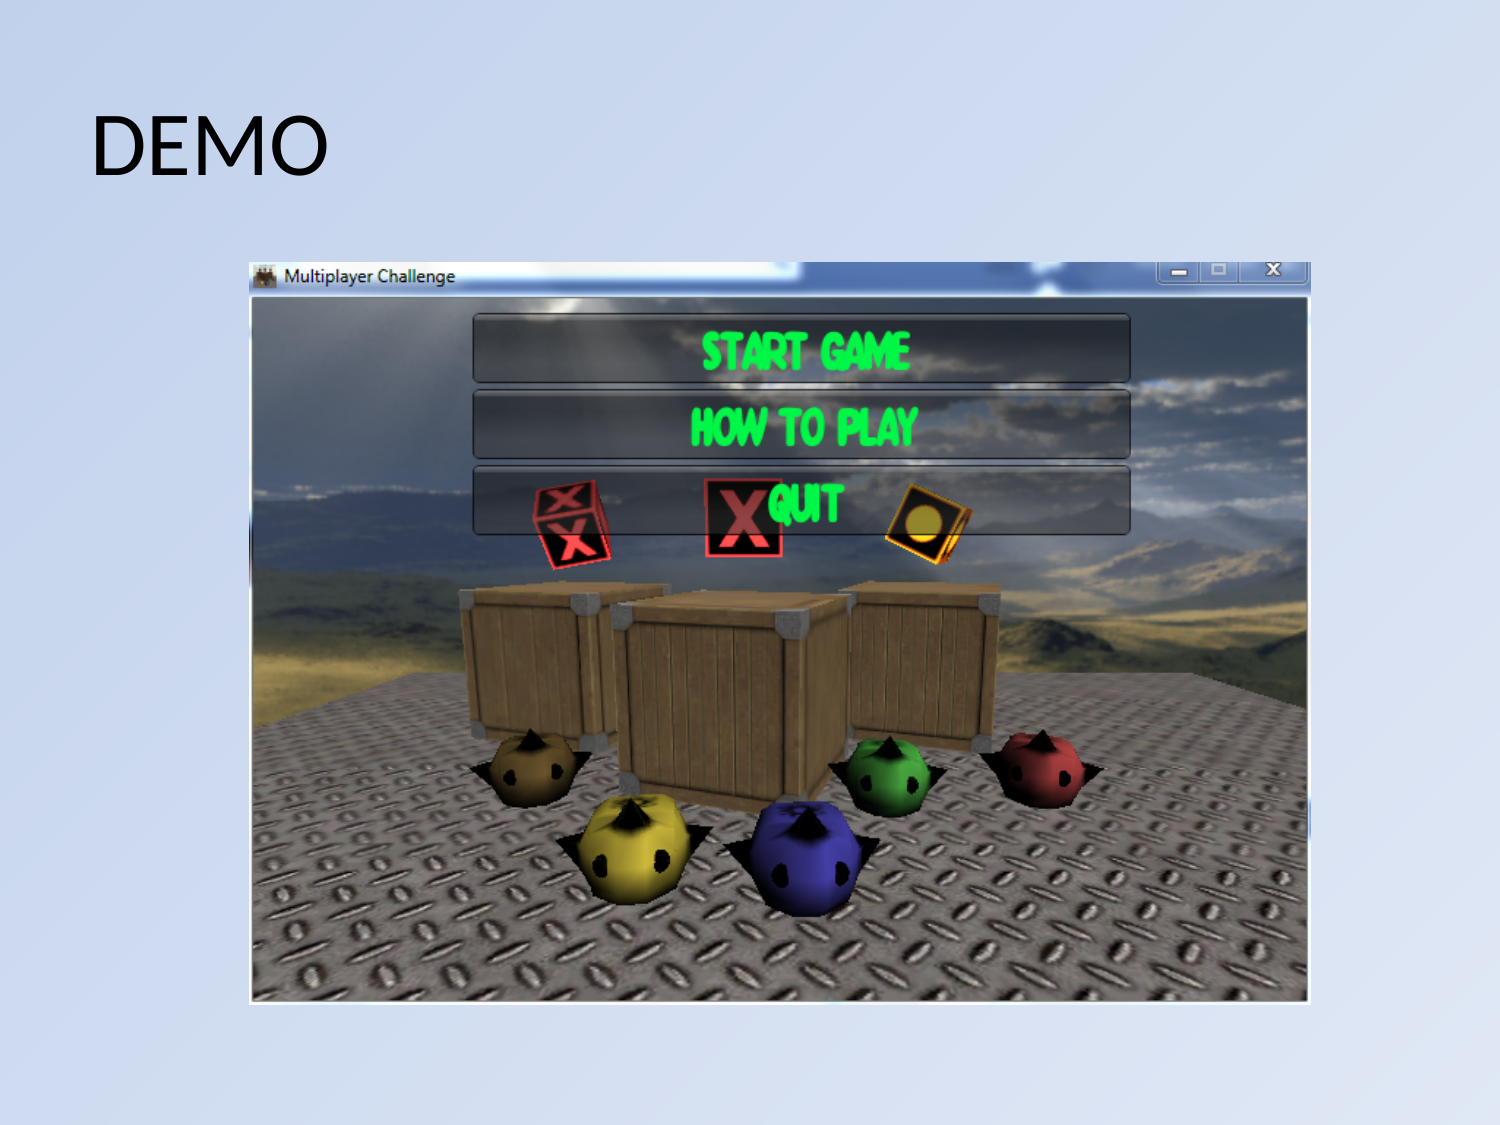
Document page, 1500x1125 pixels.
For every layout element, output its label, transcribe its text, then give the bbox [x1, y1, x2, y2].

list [249, 262, 1312, 1006]
title DEMO [75, 45, 1425, 233]
